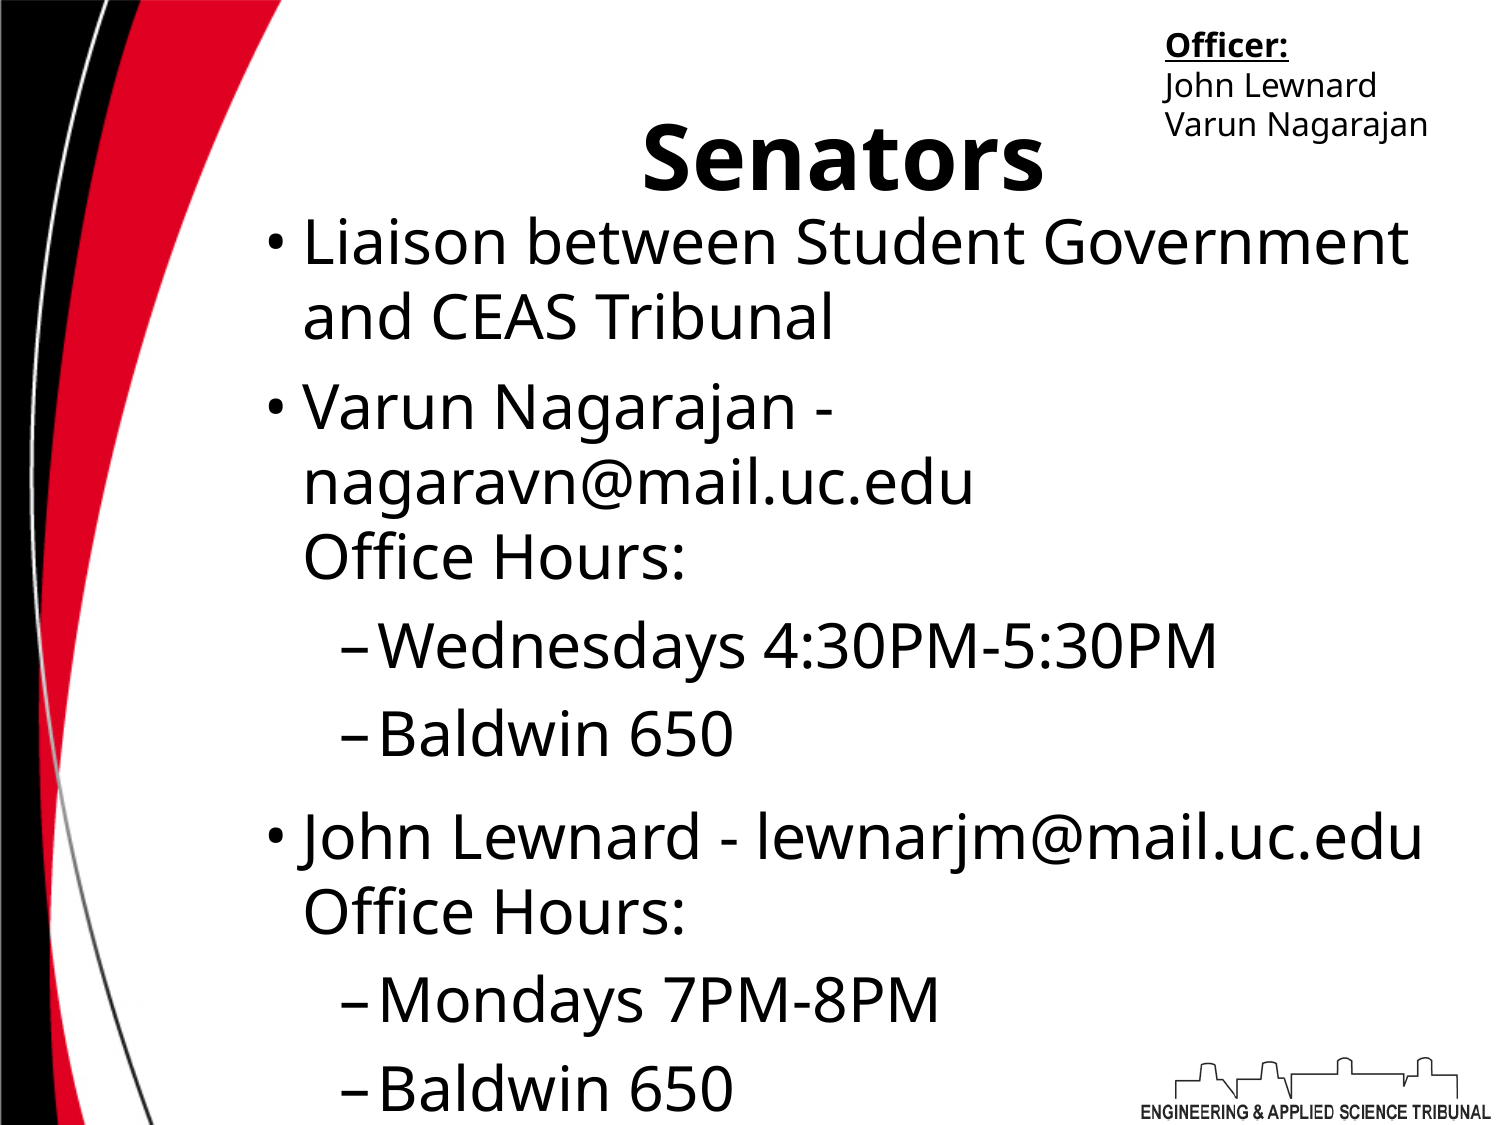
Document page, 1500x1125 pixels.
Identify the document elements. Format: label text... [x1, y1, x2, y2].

picture [1137, 1057, 1495, 1121]
list Liaison between Student Government and CEAS Tribunal Varun Nagarajan - nagaravn@mail.uc.edu Office Hours: Wednesdays 4:30PM-5:30PM Baldwin 650 John Lewnard - lewnarjm@mail.uc.edu Office Hours: Mondays 7PM-8PM Baldwin 650 [212, 195, 1475, 778]
text_box Officer: John Lewnard Varun Nagarajan [1149, 21, 1500, 147]
picture [0, 0, 422, 1125]
title Senators [212, 60, 1475, 195]
